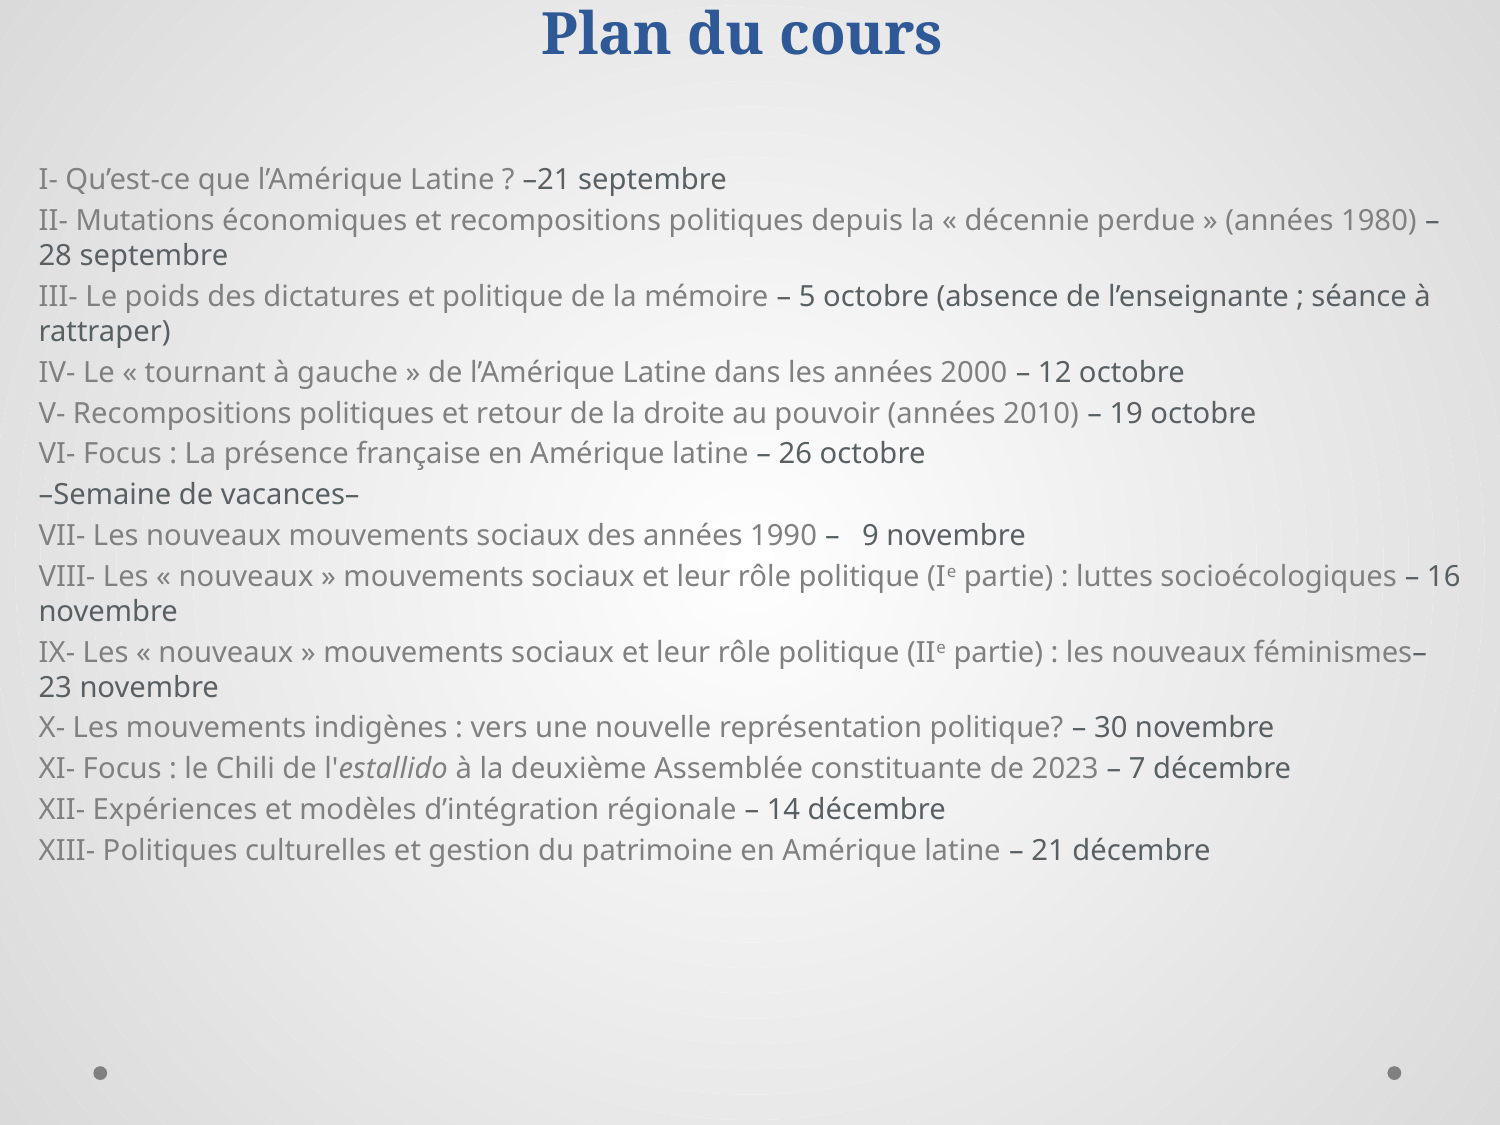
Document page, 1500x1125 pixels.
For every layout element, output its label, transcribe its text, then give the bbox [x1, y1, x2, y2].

list I- Qu’est-ce que l’Amérique Latine ? –21 septembre II- Mutations économiques et recompositions politiques depuis la « décennie perdue » (années 1980) – 28 septembre III- Le poids des dictatures et politique de la mémoire – 5 octobre (absence de l’enseignante ; séance à rattraper) IV- Le « tournant à gauche » de l’Amérique Latine dans les années 2000 – 12 octobre V- Recompositions politiques et retour de la droite au pouvoir (années 2010) – 19 octobre VI- Focus : La présence française en Amérique latine – 26 octobre –Semaine de vacances– VII- Les nouveaux mouvements sociaux des années 1990 – 9 novembre VIII- Les « nouveaux » mouvements sociaux et leur rôle politique (Ie partie) : luttes socioécologiques – 16 novembre IX- Les « nouveaux » mouvements sociaux et leur rôle politique (IIe partie) : les nouveaux féminismes– 23 novembre X- Les mouvements indigènes : vers une nouvelle représentation politique? – 30 novembre XI- Focus : le Chili de l'estallido à la deuxième Assemblée constituante de 2023 – 7 décembre XII- Expériences et modèles d’intégration régionale – 14 décembre XIII- Politiques culturelles et gestion du patrimoine en Amérique latine – 21 décembre [23, 30, 1477, 1012]
title Plan du cours [75, 7, 1425, 30]
